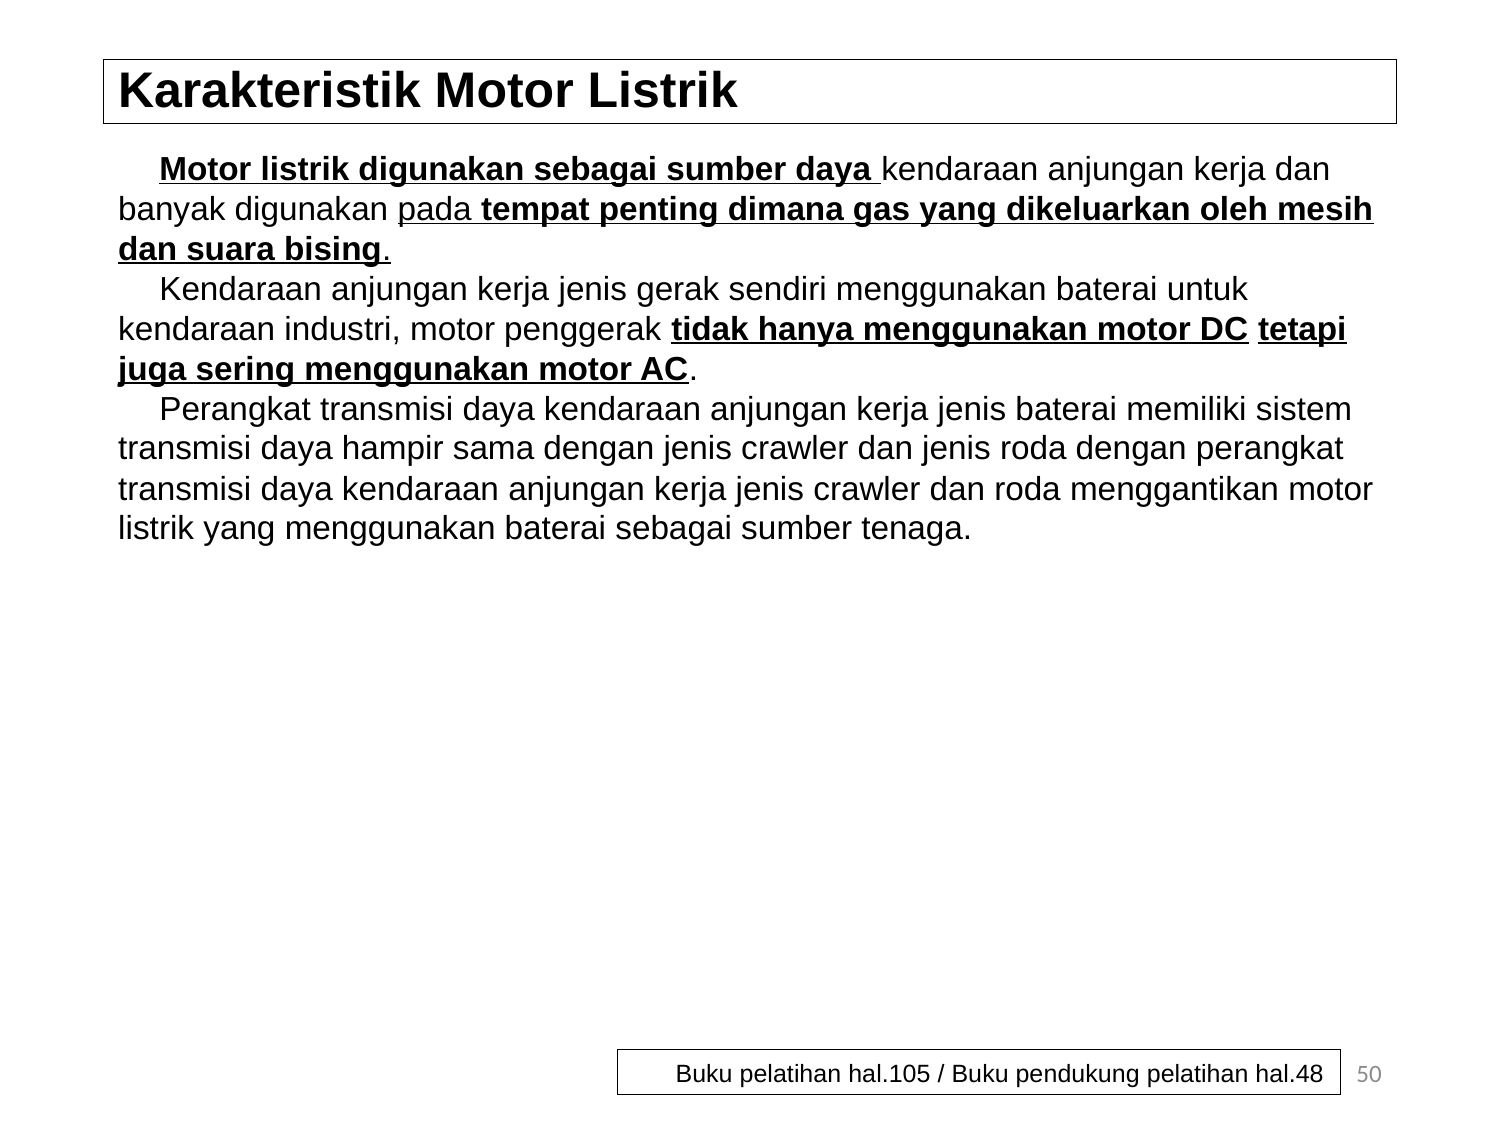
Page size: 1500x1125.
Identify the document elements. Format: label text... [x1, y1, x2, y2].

slide_number 50 [1059, 1042, 1397, 1103]
text_box Motor listrik digunakan sebagai sumber daya kendaraan anjungan kerja dan banyak digunakan pada tempat penting dimana gas yang dikeluarkan oleh mesih dan suara bising. Kendaraan anjungan kerja jenis gerak sendiri menggunakan baterai untuk kendaraan industri, motor penggerak tidak hanya menggunakan motor DC tetapi juga sering menggunakan motor AC. Perangkat transmisi daya kendaraan anjungan kerja jenis baterai memiliki sistem transmisi daya hampir sama dengan jenis crawler dan jenis roda dengan perangkat transmisi daya kendaraan anjungan kerja jenis crawler dan roda menggantikan motor listrik yang menggunakan baterai sebagai sumber tenaga. [103, 139, 1397, 451]
text_box Buku pelatihan hal.105 / Buku pendukung pelatihan hal.48 [617, 1049, 1059, 1095]
title Karakteristik Motor Listrik [103, 59, 1397, 124]
